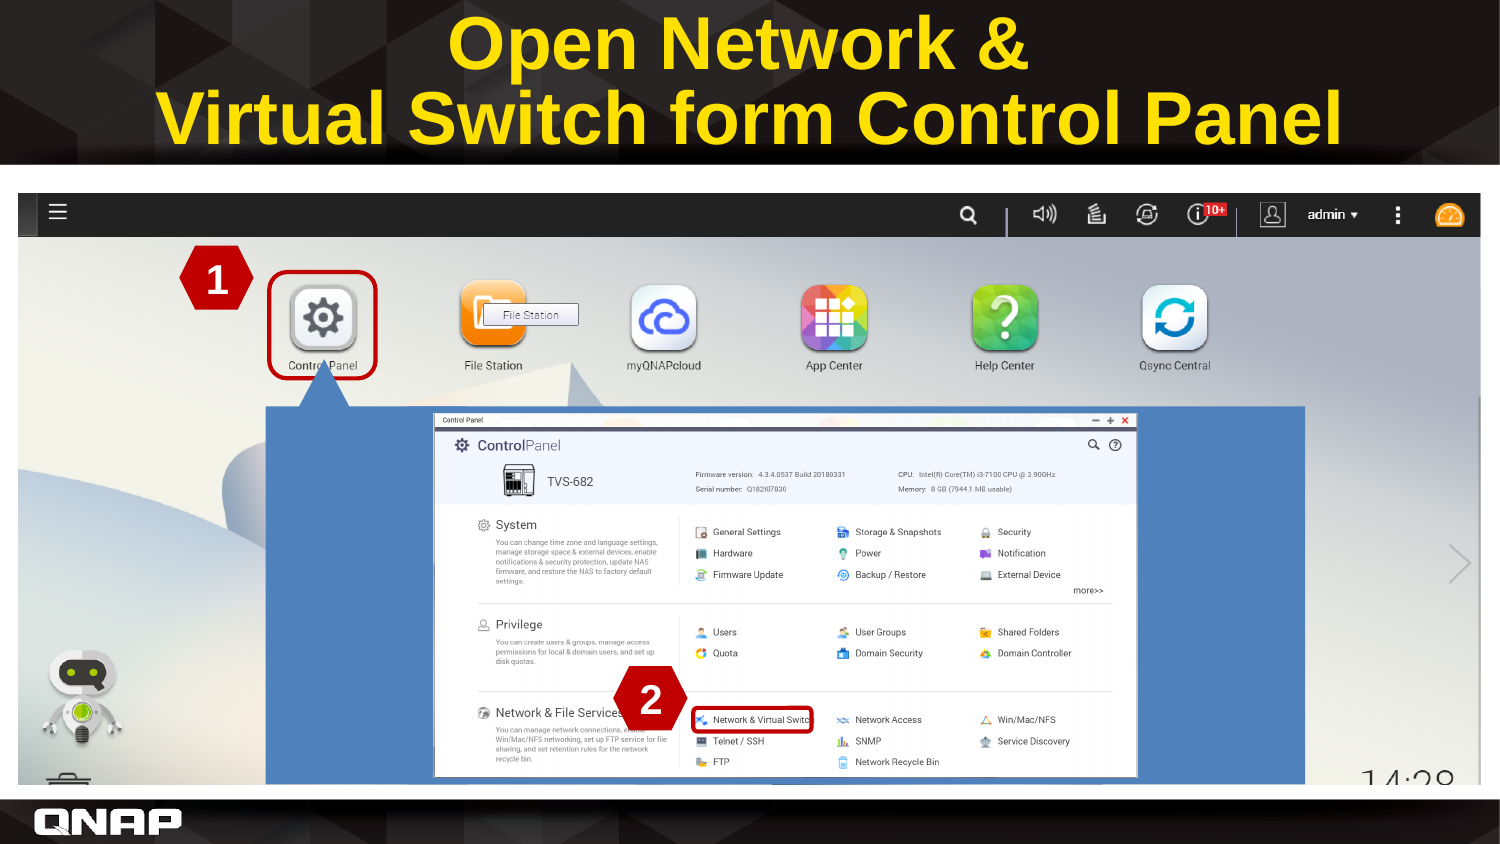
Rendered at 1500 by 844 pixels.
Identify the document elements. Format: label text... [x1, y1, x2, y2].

title Open Network & Virtual Switch form Control Panel [75, 13, 1425, 155]
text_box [265, 406, 1306, 785]
picture [0, 0, 1500, 844]
